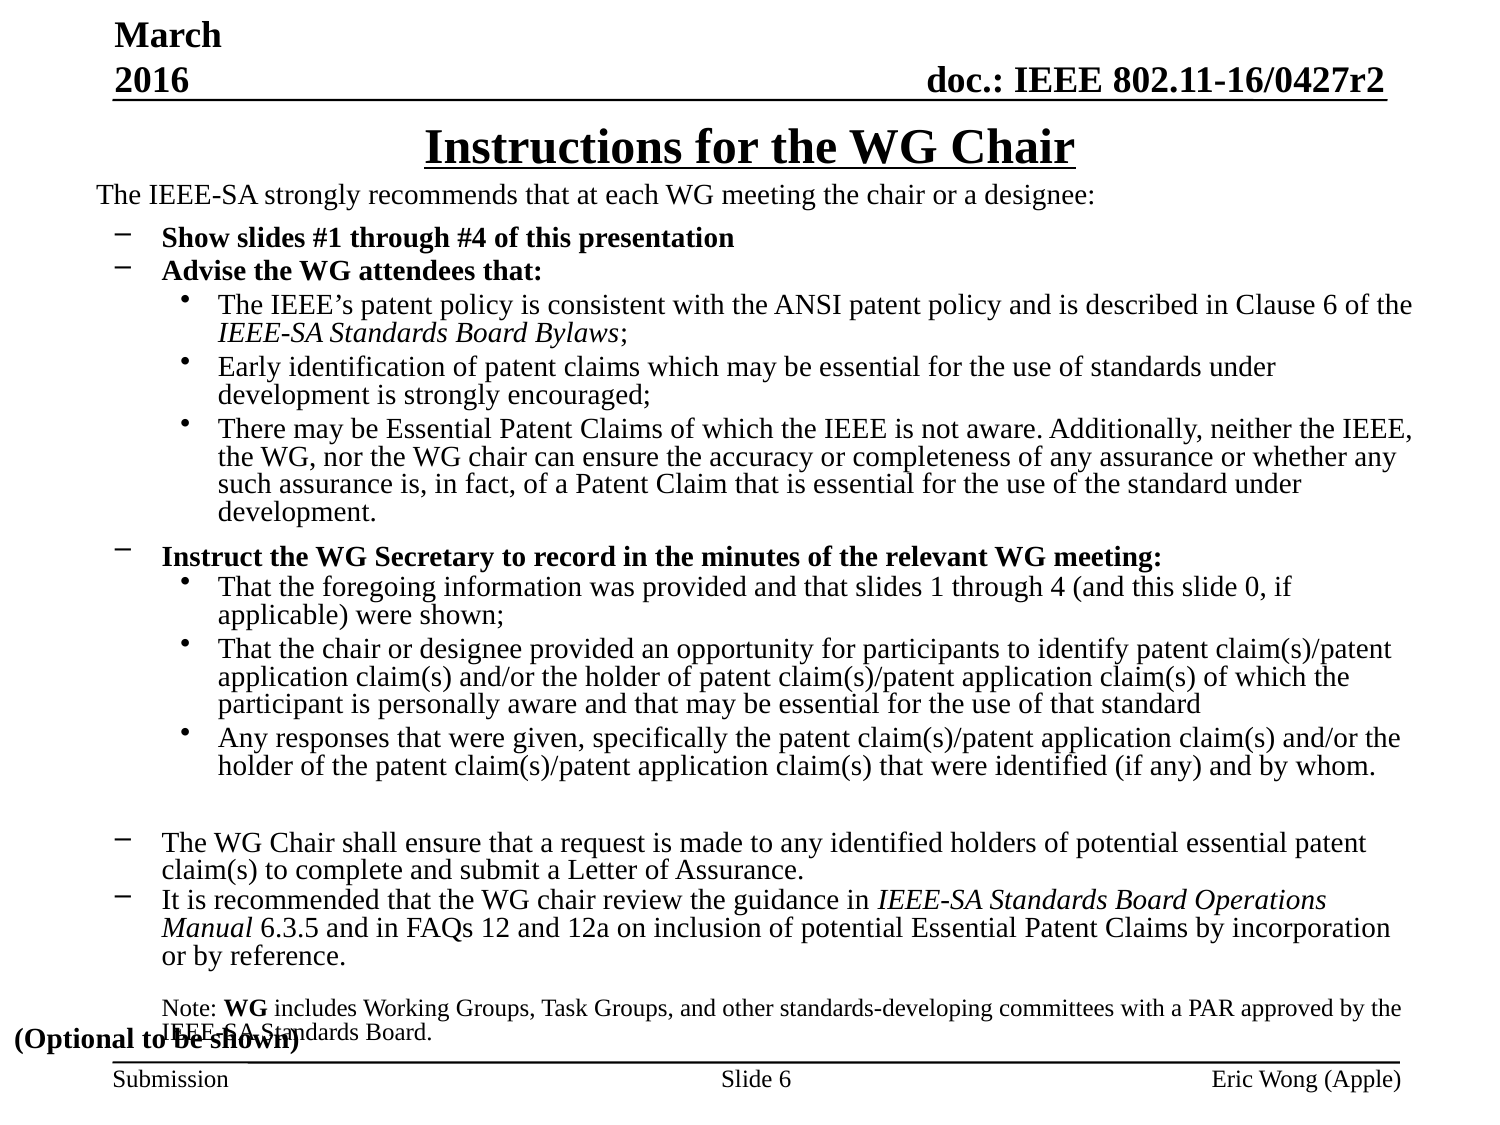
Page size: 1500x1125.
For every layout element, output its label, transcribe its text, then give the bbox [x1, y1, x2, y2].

slide_number Slide 6 [712, 1061, 800, 1093]
text_box (Optional to be shown) [0, 1012, 315, 1063]
title Instructions for the WG Chair [112, 112, 1388, 174]
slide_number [114, 54, 265, 101]
list The IEEE-SA strongly recommends that at each WG meeting the chair or a designee: Show slides #1 through #4 of this presentation Advise the WG attendees that: The IEEE’s patent policy is consistent with the ANSI patent policy and is described in Clause 6 of the IEEE-SA Standards Board Bylaws; Early identification of patent claims which may be essential for the use of standards under development is strongly encouraged; There may be Essential Patent Claims of which the IEEE is not aware. Additionally, neither the IEEE, the WG, nor the WG chair can ensure the accuracy or completeness of any assurance or whether any such assurance is, in fact, of a Patent Claim that is essential for the use of the standard under development. Instruct the WG Secretary to record in the minutes of the relevant WG meeting: That the foregoing information was provided and that slides 1 through 4 (and this slide 0, if applicable) were shown; That the chair or designee provided an opportunity for participants to identify patent claim(s)/patent application claim(s) and/or the holder of patent claim(s)/patent application claim(s) of which the participant is personally aware and that may be essential for the use of that standard Any responses that were given, specifically the patent claim(s)/patent application claim(s) and/or the holder of the patent claim(s)/patent application claim(s) that were identified (if any) and by whom. The WG Chair shall ensure that a request is made to any identified holders of potential essential patent claim(s) to complete and submit a Letter of Assurance. It is recommended that the WG chair review the guidance in IEEE-SA Standards Board Operations Manual 6.3.5 and in FAQs 12 and 12a on inclusion of potential Essential Patent Claims by incorporation or by reference. Note: WG includes Working Groups, Task Groups, and other standards-developing committees with a PAR approved by the IEEE-SA Standards Board. [24, 174, 1438, 975]
footer Eric Wong (Apple) [1122, 1061, 1402, 1093]
